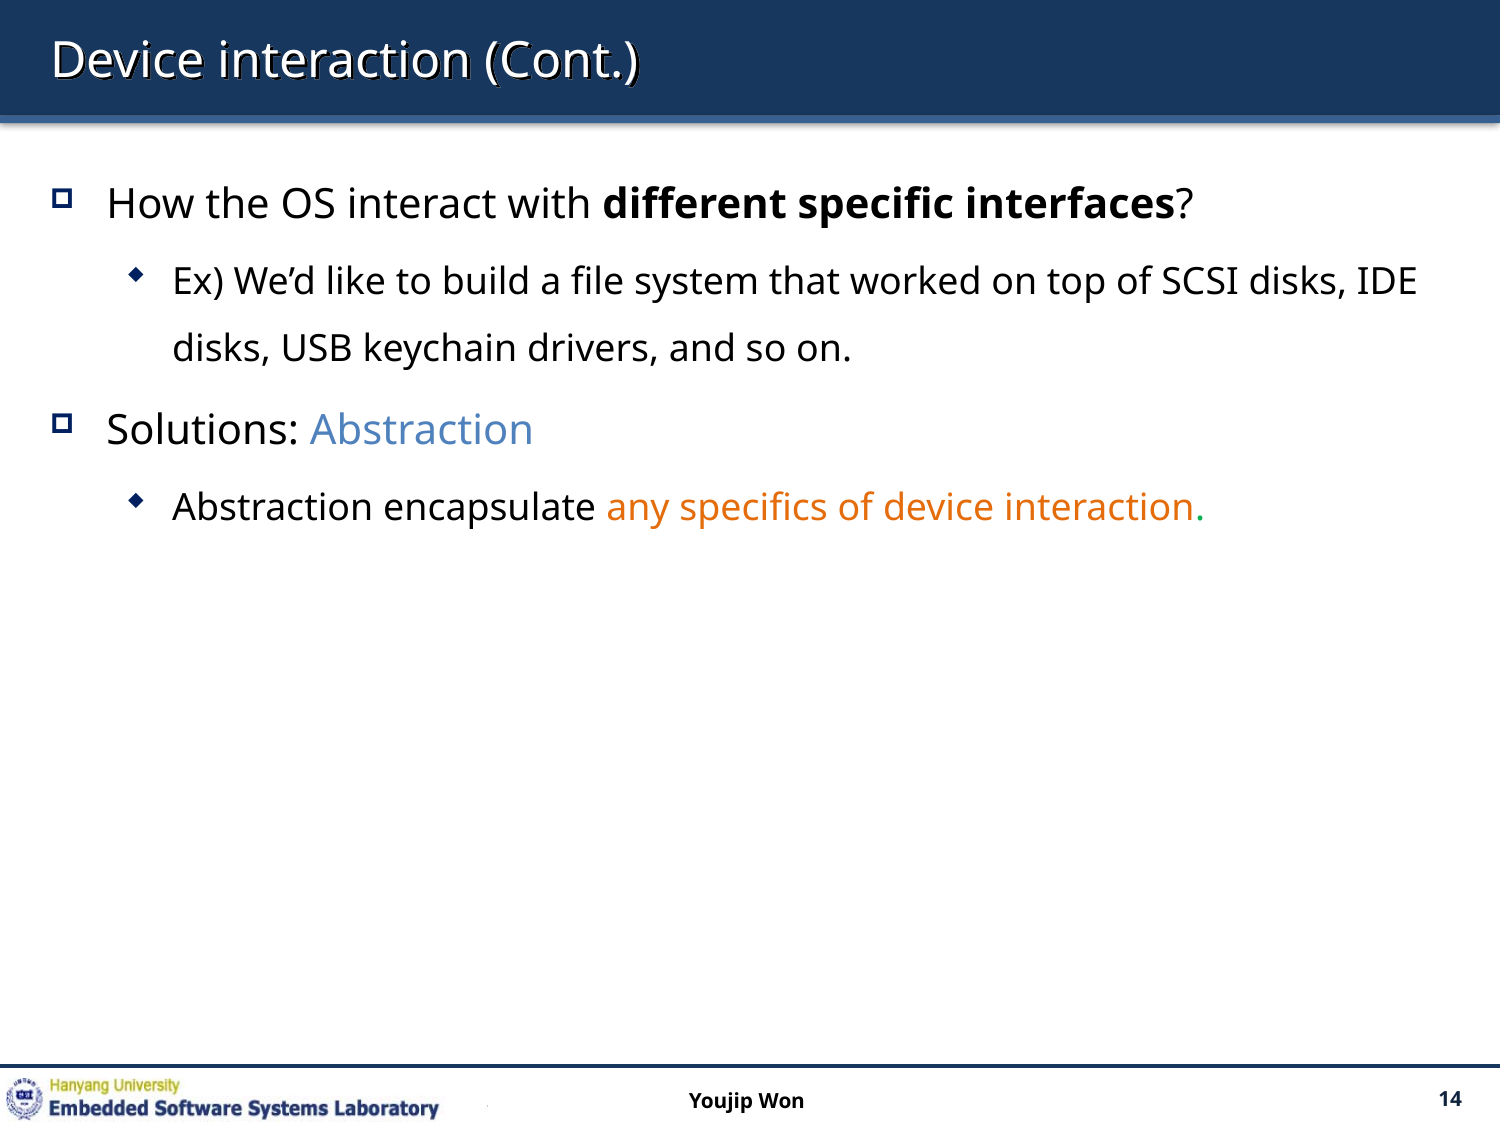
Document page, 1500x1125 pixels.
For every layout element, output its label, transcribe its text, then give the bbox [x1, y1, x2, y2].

title Device interaction (Cont.) [34, 8, 1477, 106]
slide_number 14 [1306, 1081, 1483, 1118]
footer Youjip Won [497, 1079, 997, 1117]
picture [6, 1078, 488, 1122]
list How the OS interact with different specific interfaces? Ex) We’d like to build a file system that worked on top of SCSI disks, IDE disks, USB keychain drivers, and so on. Solutions: Abstraction Abstraction encapsulate any specifics of device interaction. [34, 144, 1477, 835]
